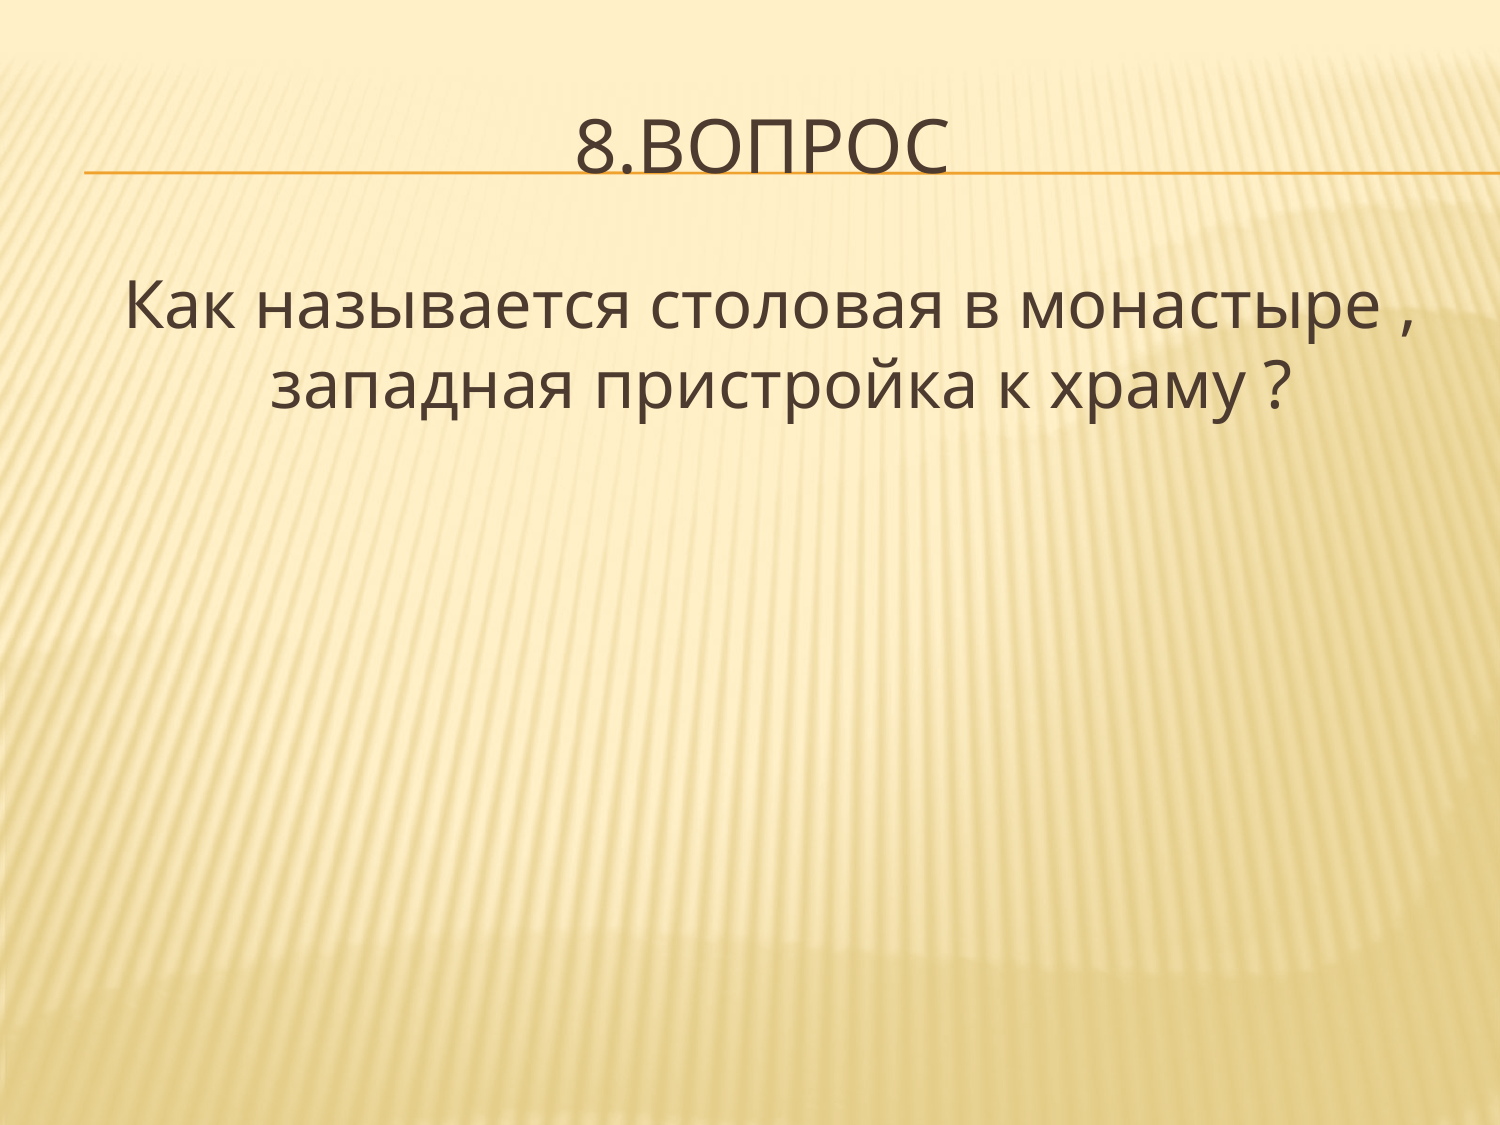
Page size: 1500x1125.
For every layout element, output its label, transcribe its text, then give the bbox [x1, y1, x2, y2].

list Как называется столовая в монастыре , западная пристройка к храму ? [50, 254, 1475, 998]
title 8.Вопрос [50, 75, 1475, 213]
